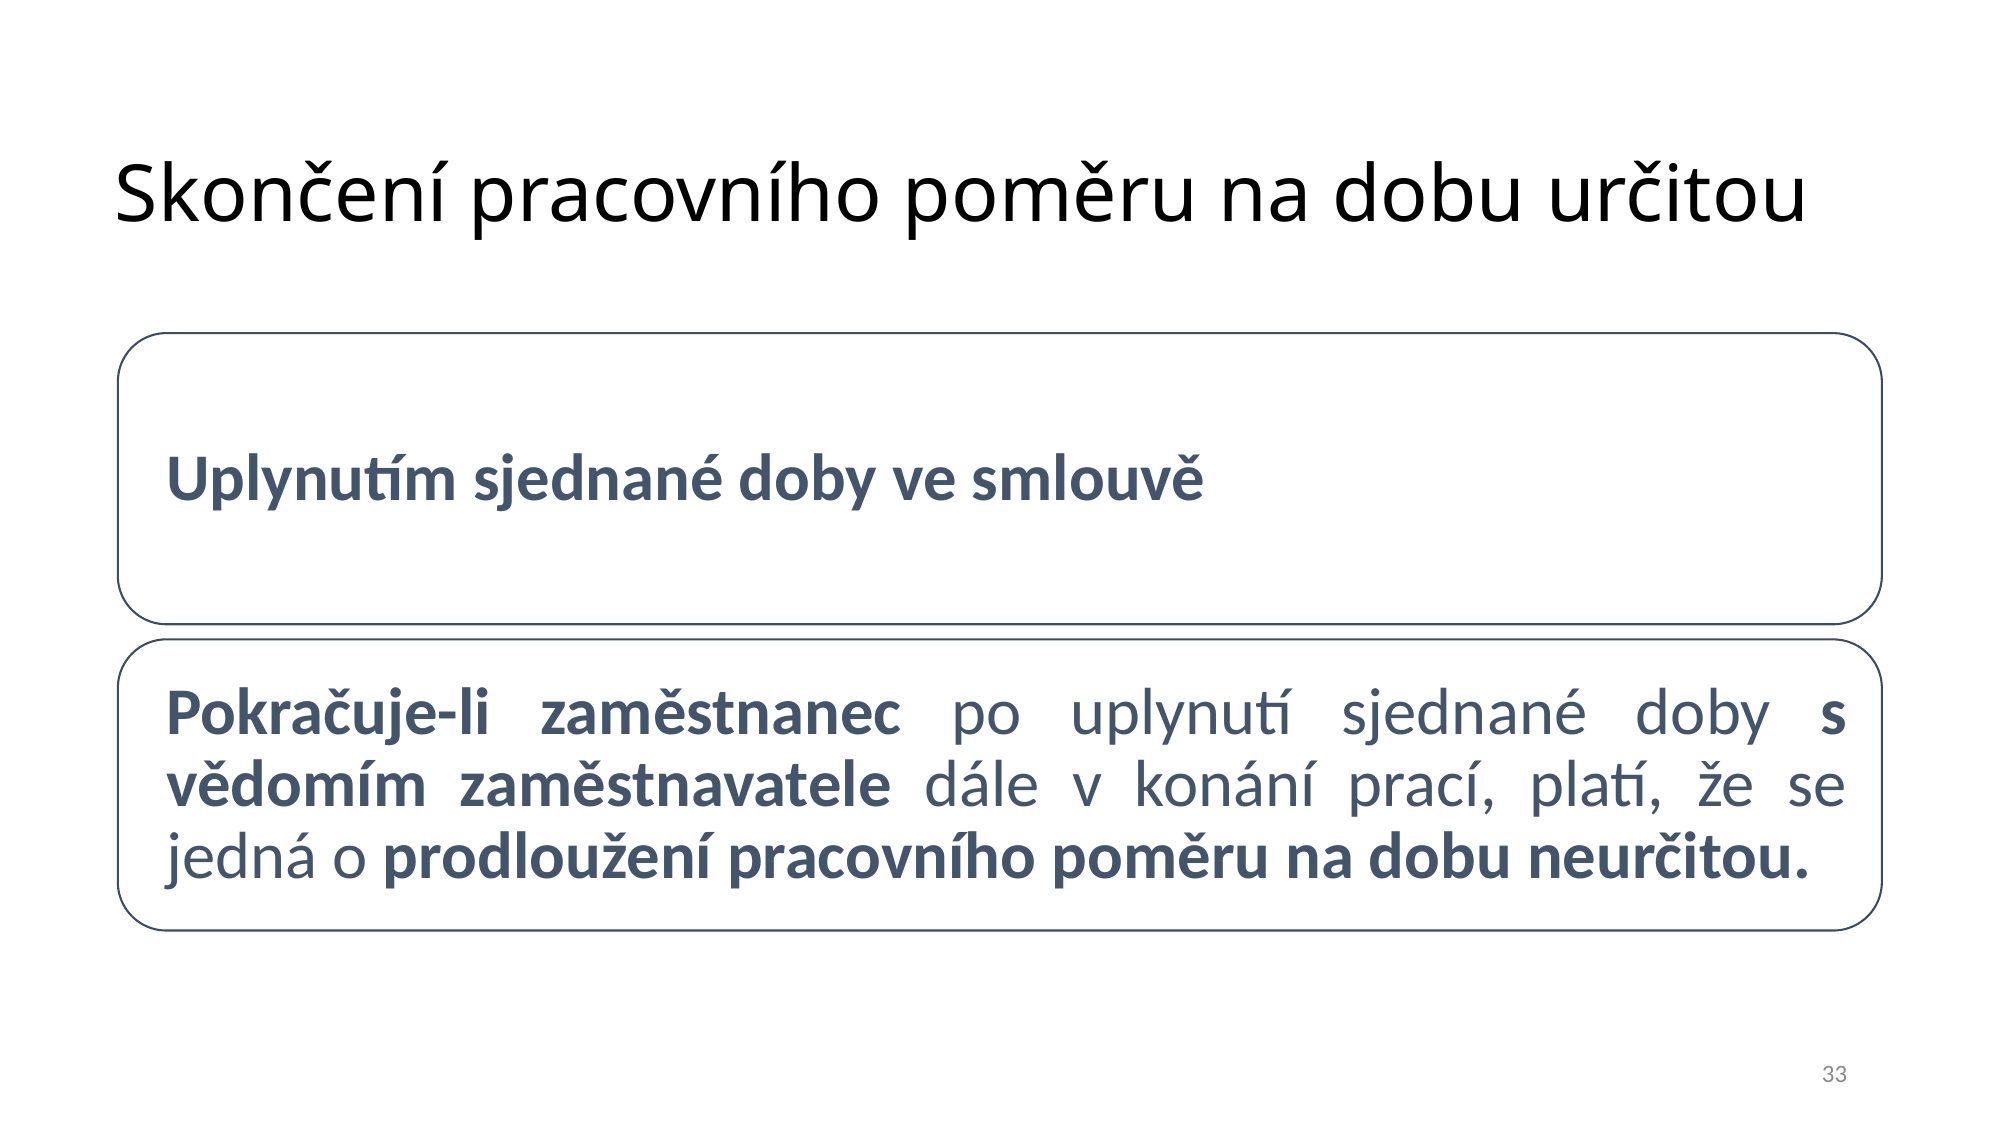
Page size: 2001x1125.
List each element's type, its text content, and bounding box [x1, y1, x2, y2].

title Skončení pracovního poměru na dobu určitou [99, 58, 1900, 247]
slide_number 33 [1412, 1042, 1863, 1103]
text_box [117, 306, 1882, 957]
